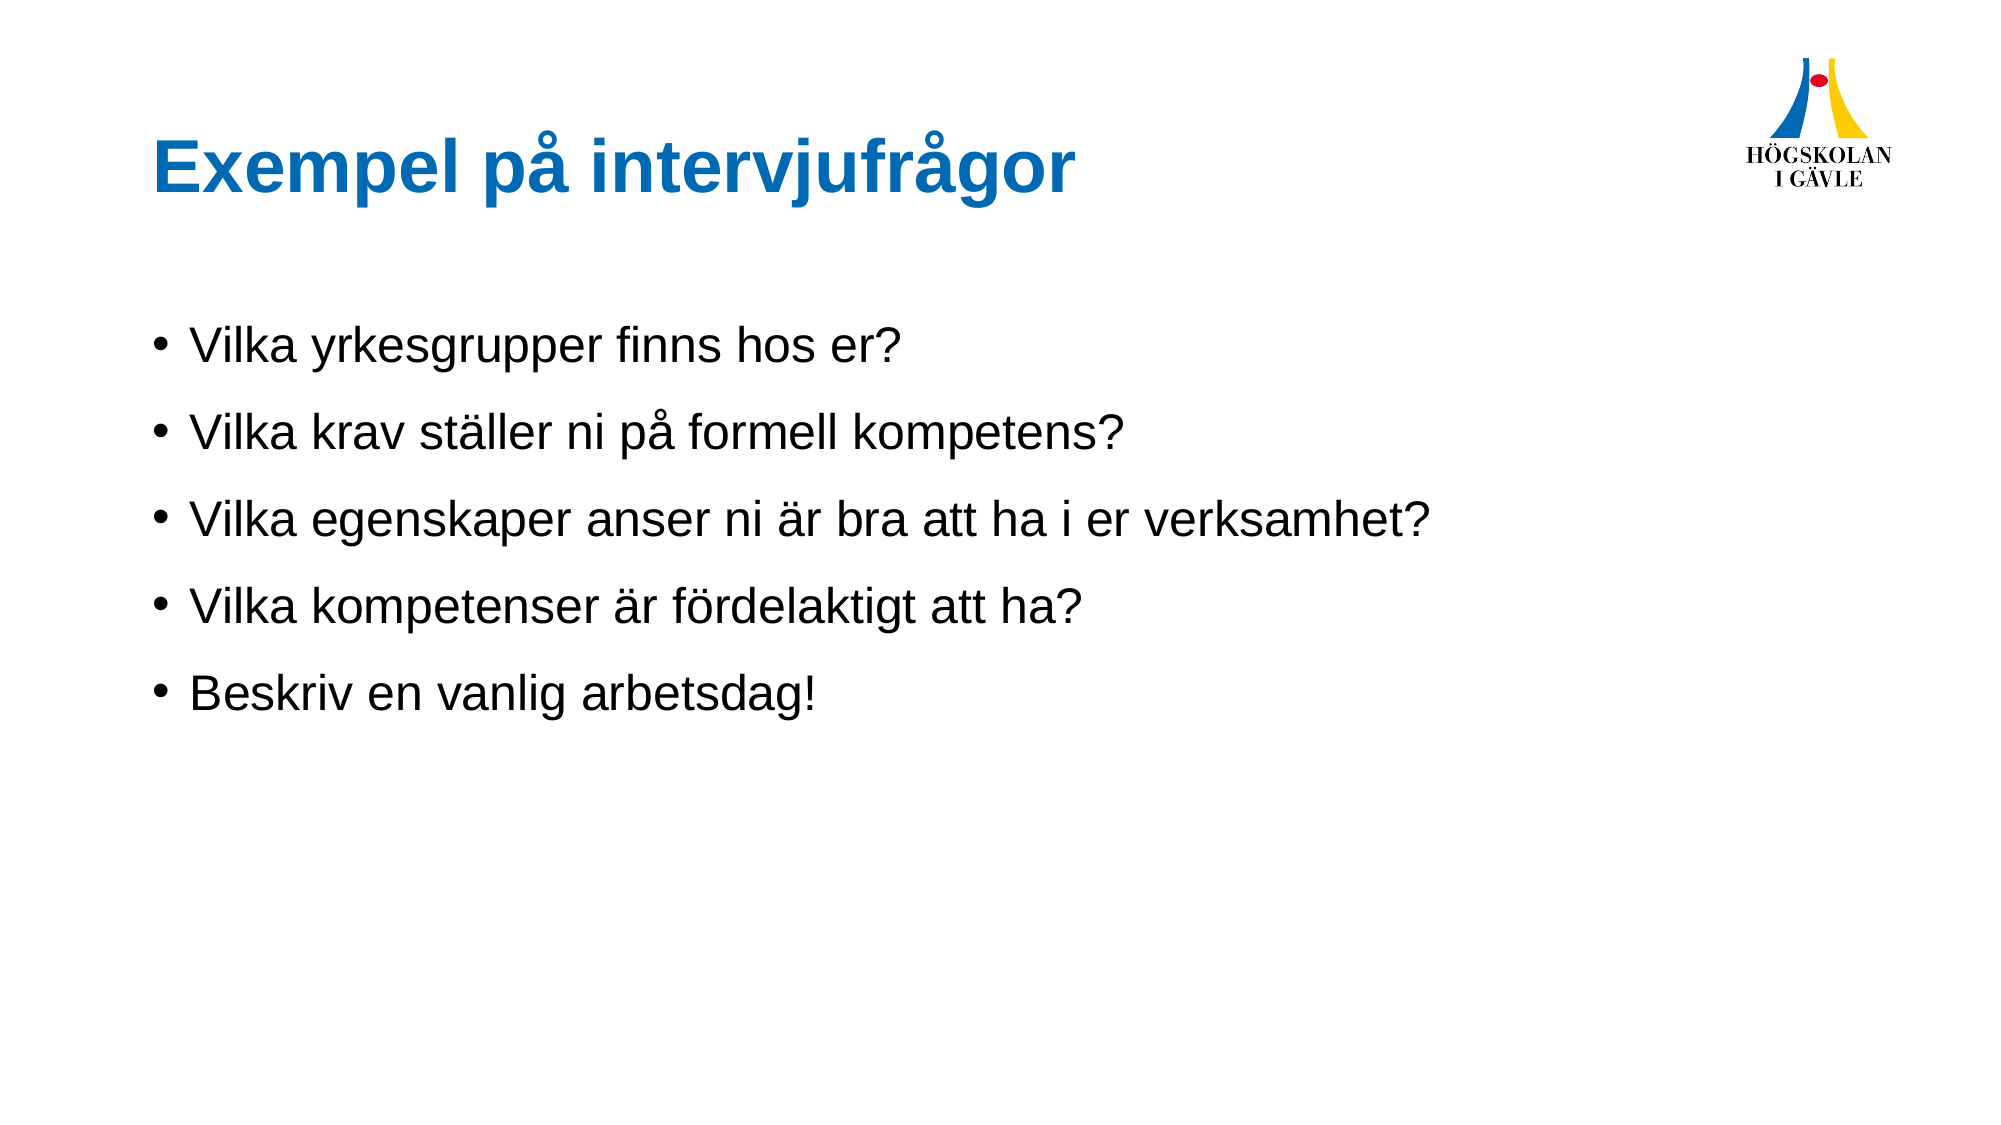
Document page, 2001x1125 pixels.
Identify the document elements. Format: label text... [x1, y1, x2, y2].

title Exempel på intervjufrågor [137, 59, 1673, 278]
list Vilka yrkesgrupper finns hos er? Vilka krav ställer ni på formell kompetens? Vilka egenskaper anser ni är bra att ha i er verksamhet? Vilka kompetenser är fördelaktigt att ha? Beskriv en vanlig arbetsdag! [137, 299, 1863, 1014]
picture [1746, 58, 1892, 187]
